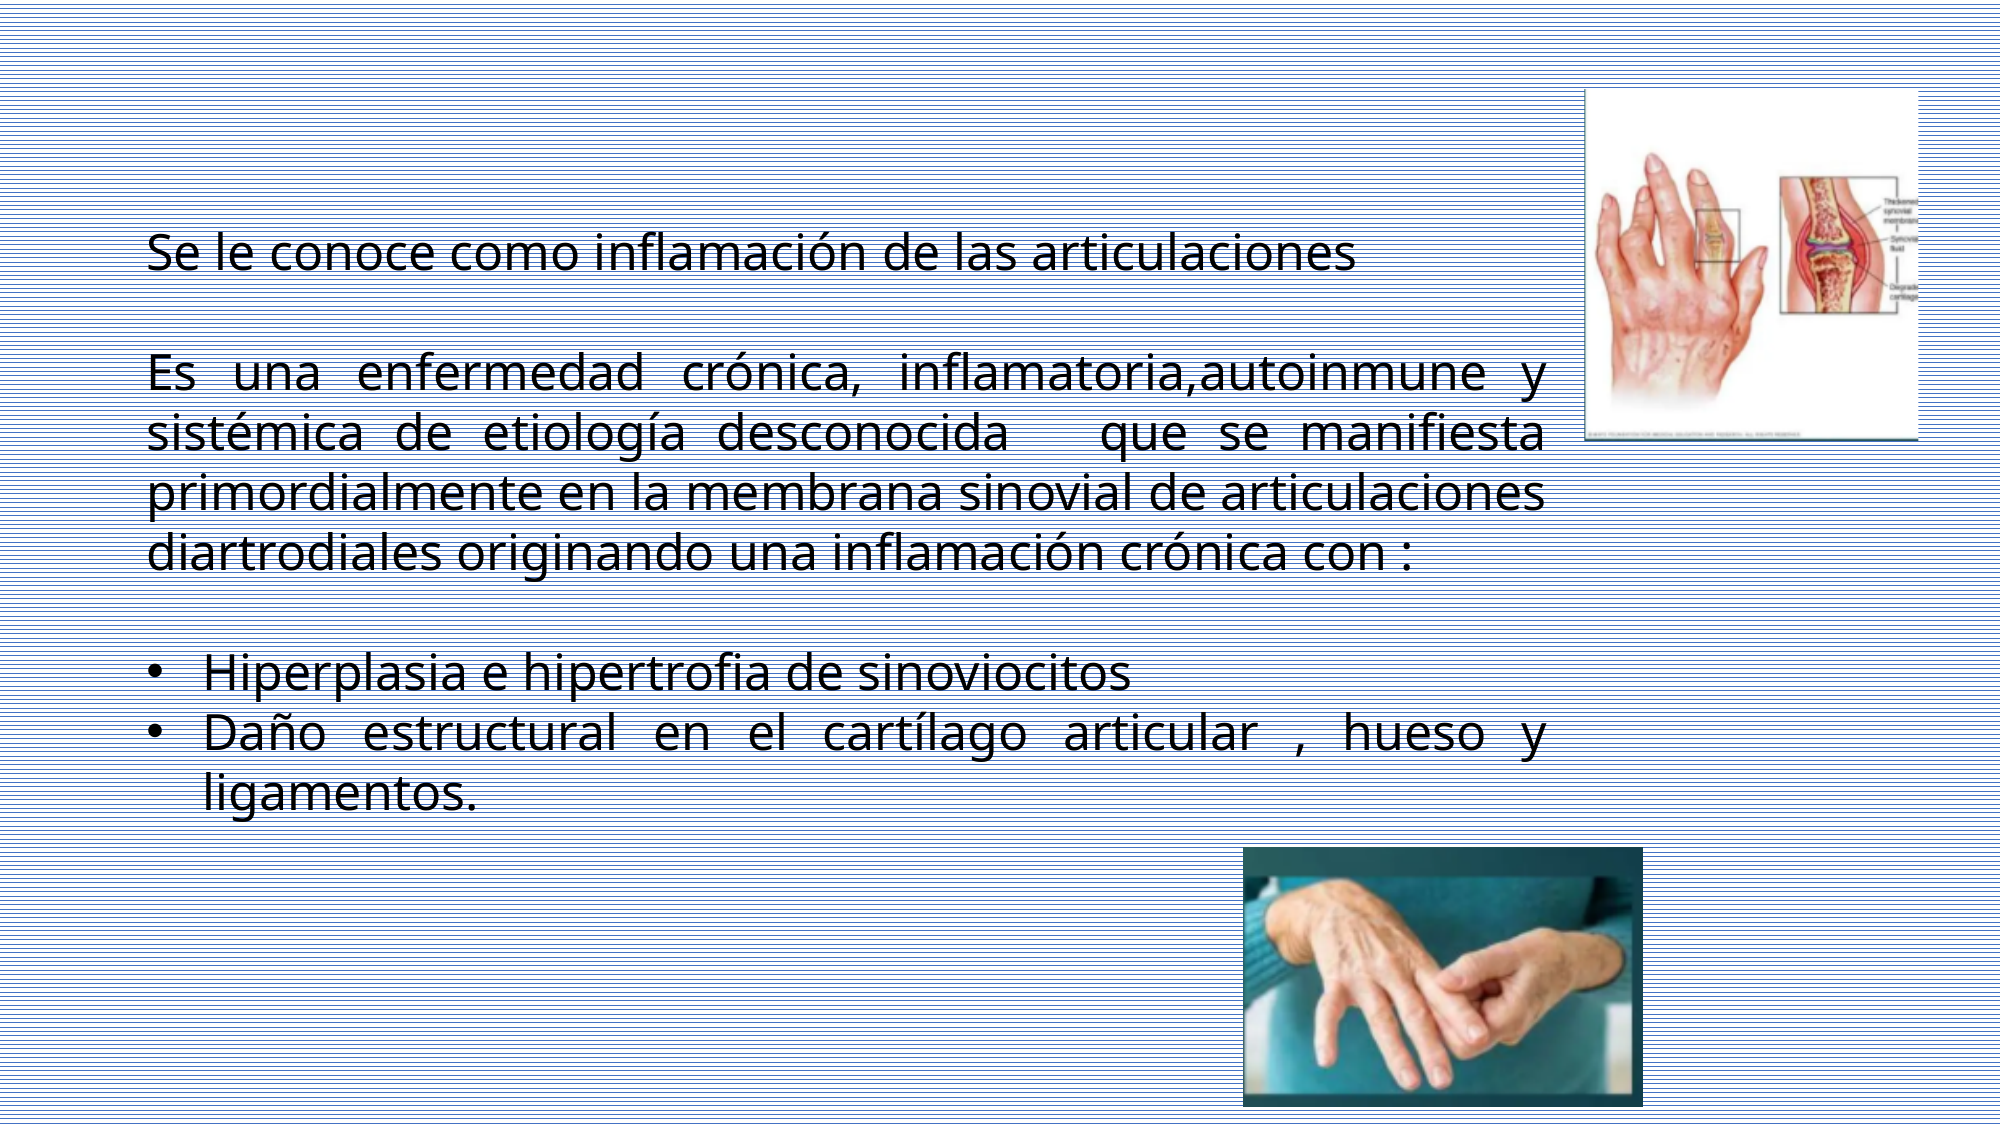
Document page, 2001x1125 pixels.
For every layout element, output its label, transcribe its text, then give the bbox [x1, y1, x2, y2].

text_box Se le conoce como inflamación de las articulaciones Es una enfermedad crónica, inflamatoria,autoinmune y sistémica de etiología desconocida que se manifiesta primordialmente en la membrana sinovial de articulaciones diartrodiales originando una inflamación crónica con : Hiperplasia e hipertrofia de sinoviocitos Daño estructural en el cartílago articular , hueso y ligamentos. [131, 213, 1563, 1038]
picture [1584, 89, 1919, 441]
picture [1243, 847, 1643, 1107]
